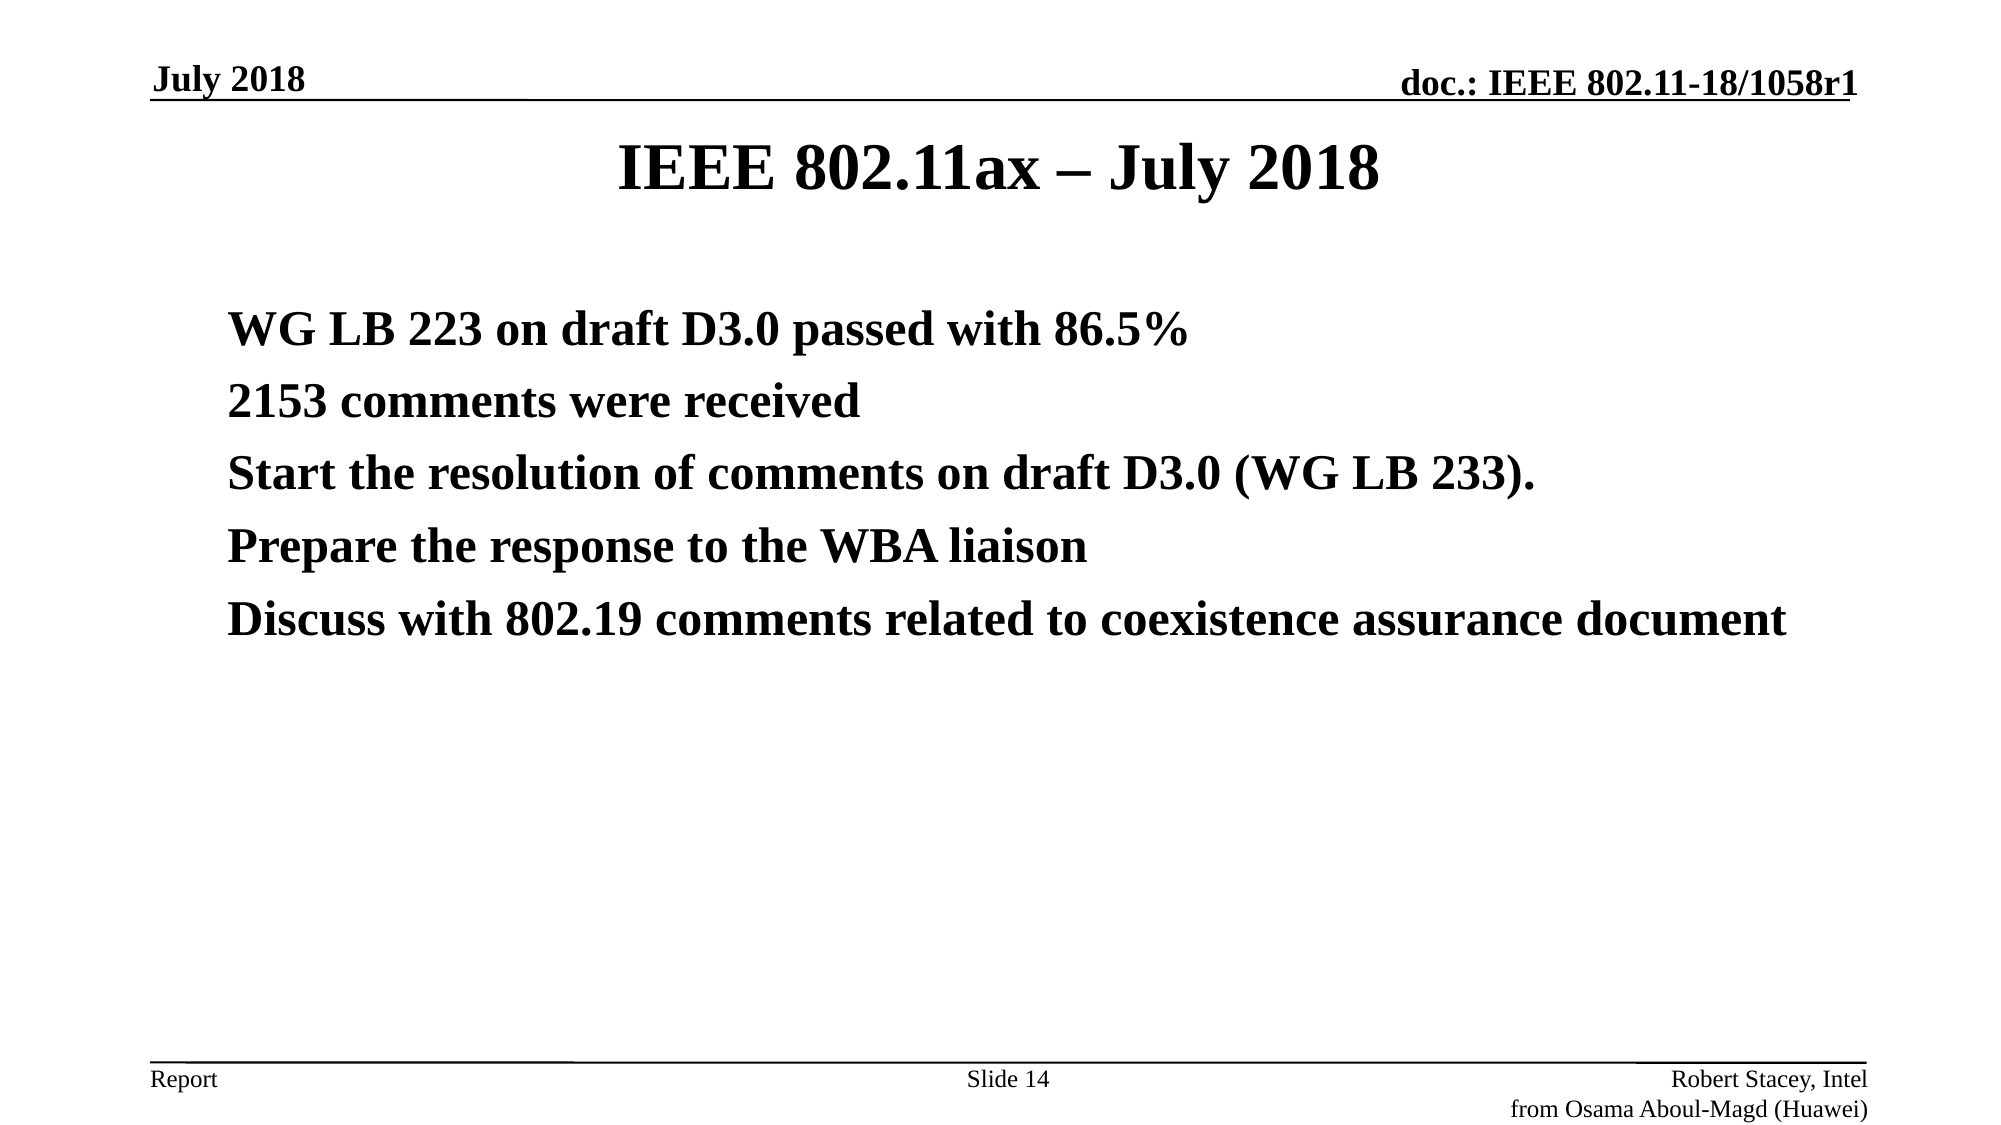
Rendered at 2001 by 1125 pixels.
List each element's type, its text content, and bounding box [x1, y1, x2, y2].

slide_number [152, 54, 563, 100]
slide_number Slide 14 [950, 1061, 1067, 1123]
title IEEE 802.11ax – July 2018 [362, 74, 1638, 251]
list WG LB 223 on draft D3.0 passed with 86.5% 2153 comments were received Start the resolution of comments on draft D3.0 (WG LB 233). Prepare the response to the WBA liaison Discuss with 802.19 comments related to coexistence assurance document [212, 287, 1851, 926]
footer Robert Stacey, Intel from Osama Aboul-Magd (Huawei) [1171, 1061, 1869, 1093]
